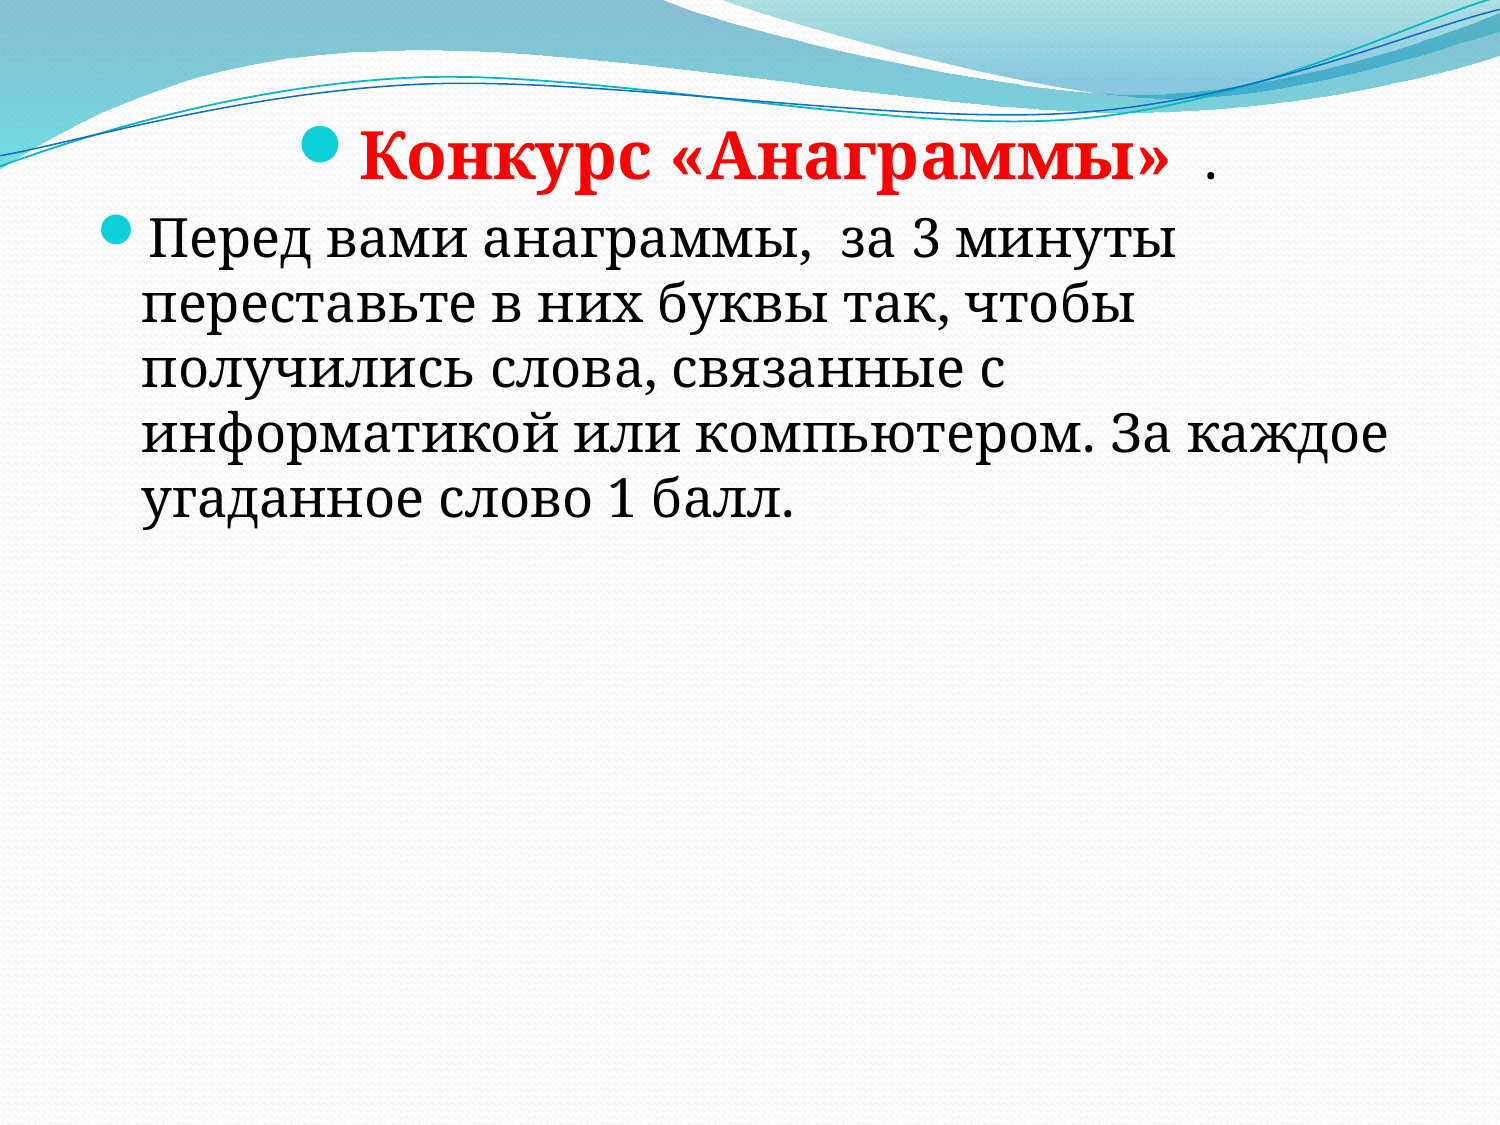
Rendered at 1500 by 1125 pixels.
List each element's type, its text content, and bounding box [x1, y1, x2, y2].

list Конкурс «Анаграммы» . Перед вами анаграммы, за 3 минуты переставьте в них буквы так, чтобы получились слова, связанные с информатикой или компьютером. За каждое угаданное слово 1 балл. [82, 105, 1432, 826]
